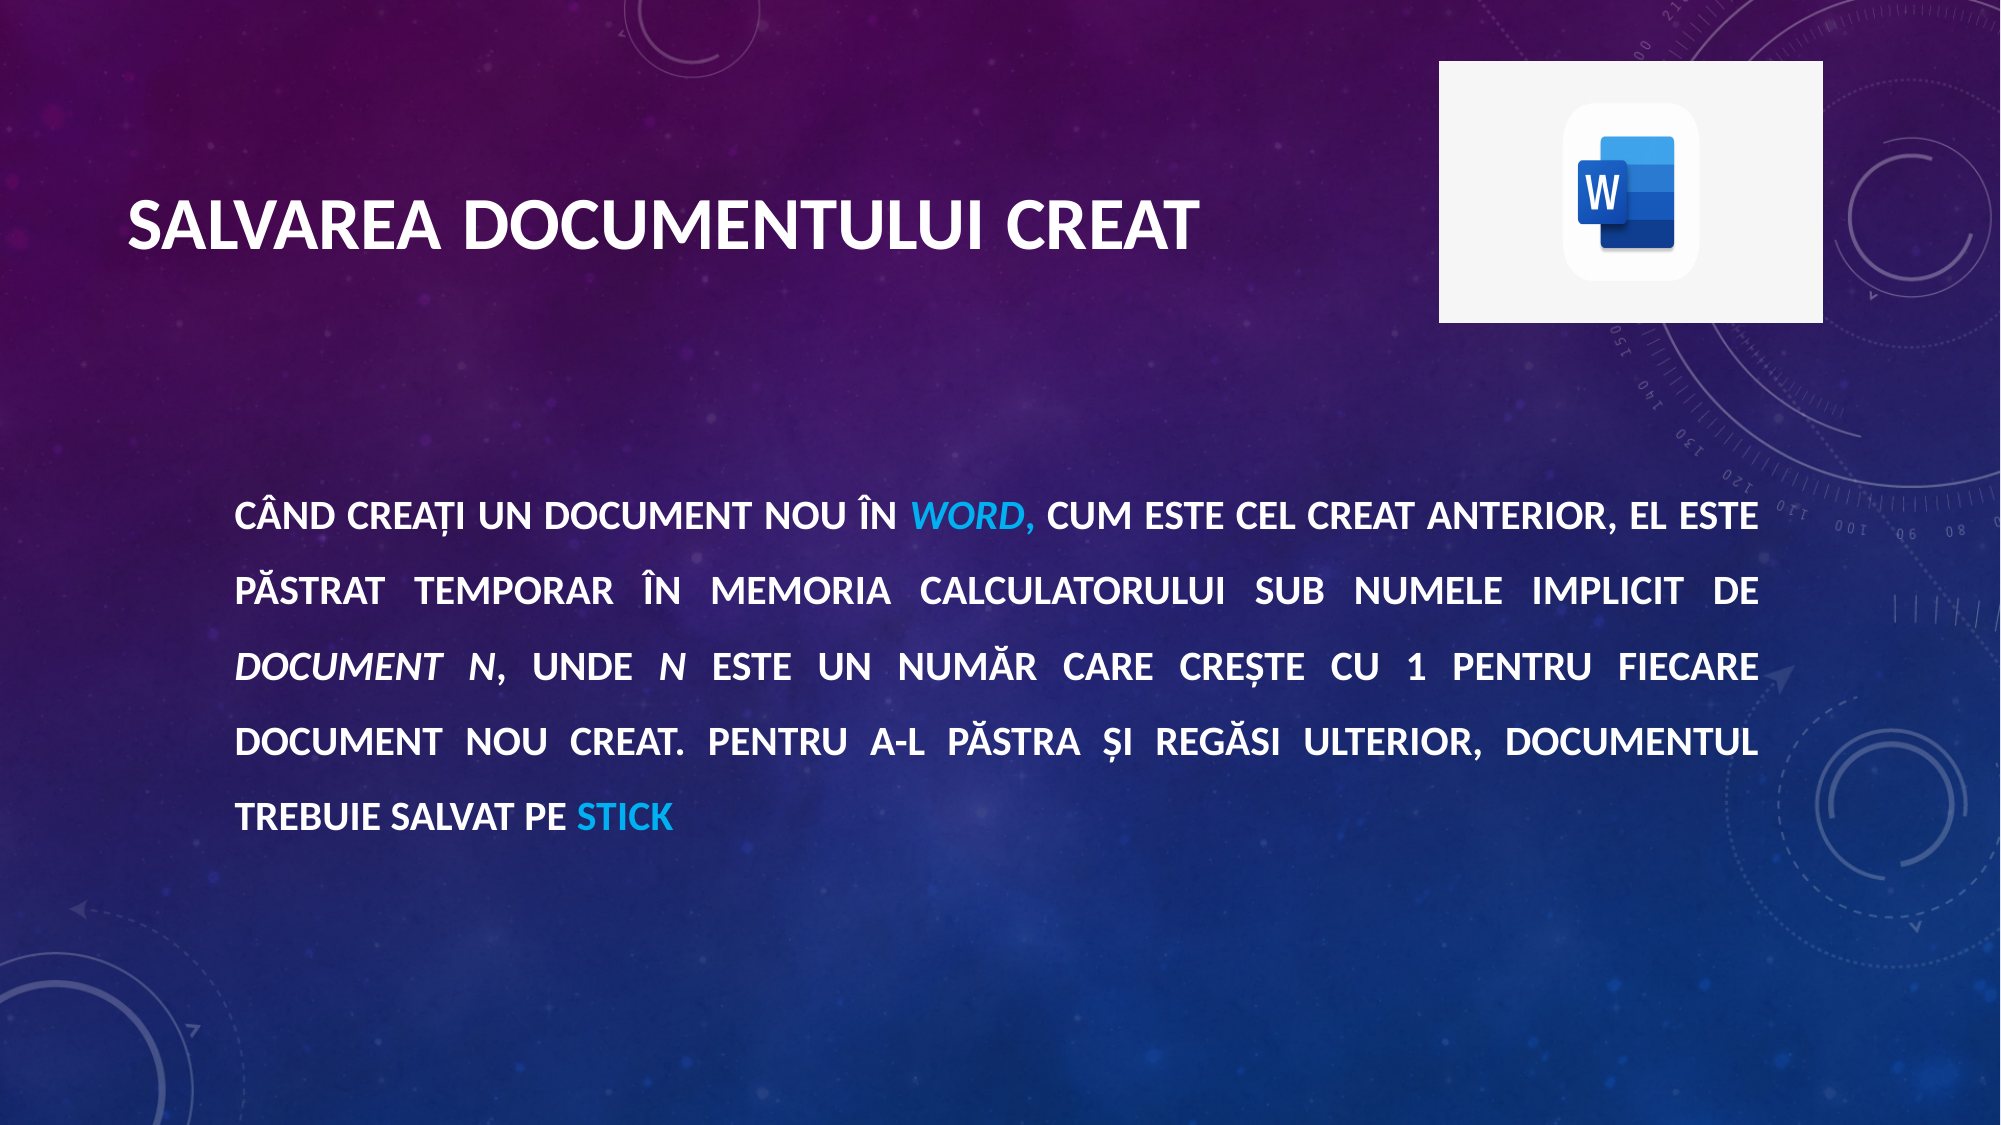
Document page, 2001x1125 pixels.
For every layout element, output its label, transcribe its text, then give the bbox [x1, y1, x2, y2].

picture [0, 0, 2001, 1125]
list CÂND CREAŢI UN DOCUMENT NOU ÎN WORD, CUM ESTE CEL CREAT ANTERIOR, EL ESTE PĂSTRAT TEMPORAR ÎN MEMORIA CALCULATORULUI SUB NUMELE IMPLICIT DE DOCUMENT N, UNDE N ESTE UN NUMĂR CARE CREŞTE CU 1 PENTRU FIECARE DOCUMENT NOU CREAT. PENTRU A-L PĂSTRA ŞI REGĂSI ULTERIOR, DOCUMENTUL TREBUIE SALVAT PE STICK [219, 351, 1775, 950]
title SALVAREA DOCUMENTULUI CREAT [112, 99, 1775, 339]
